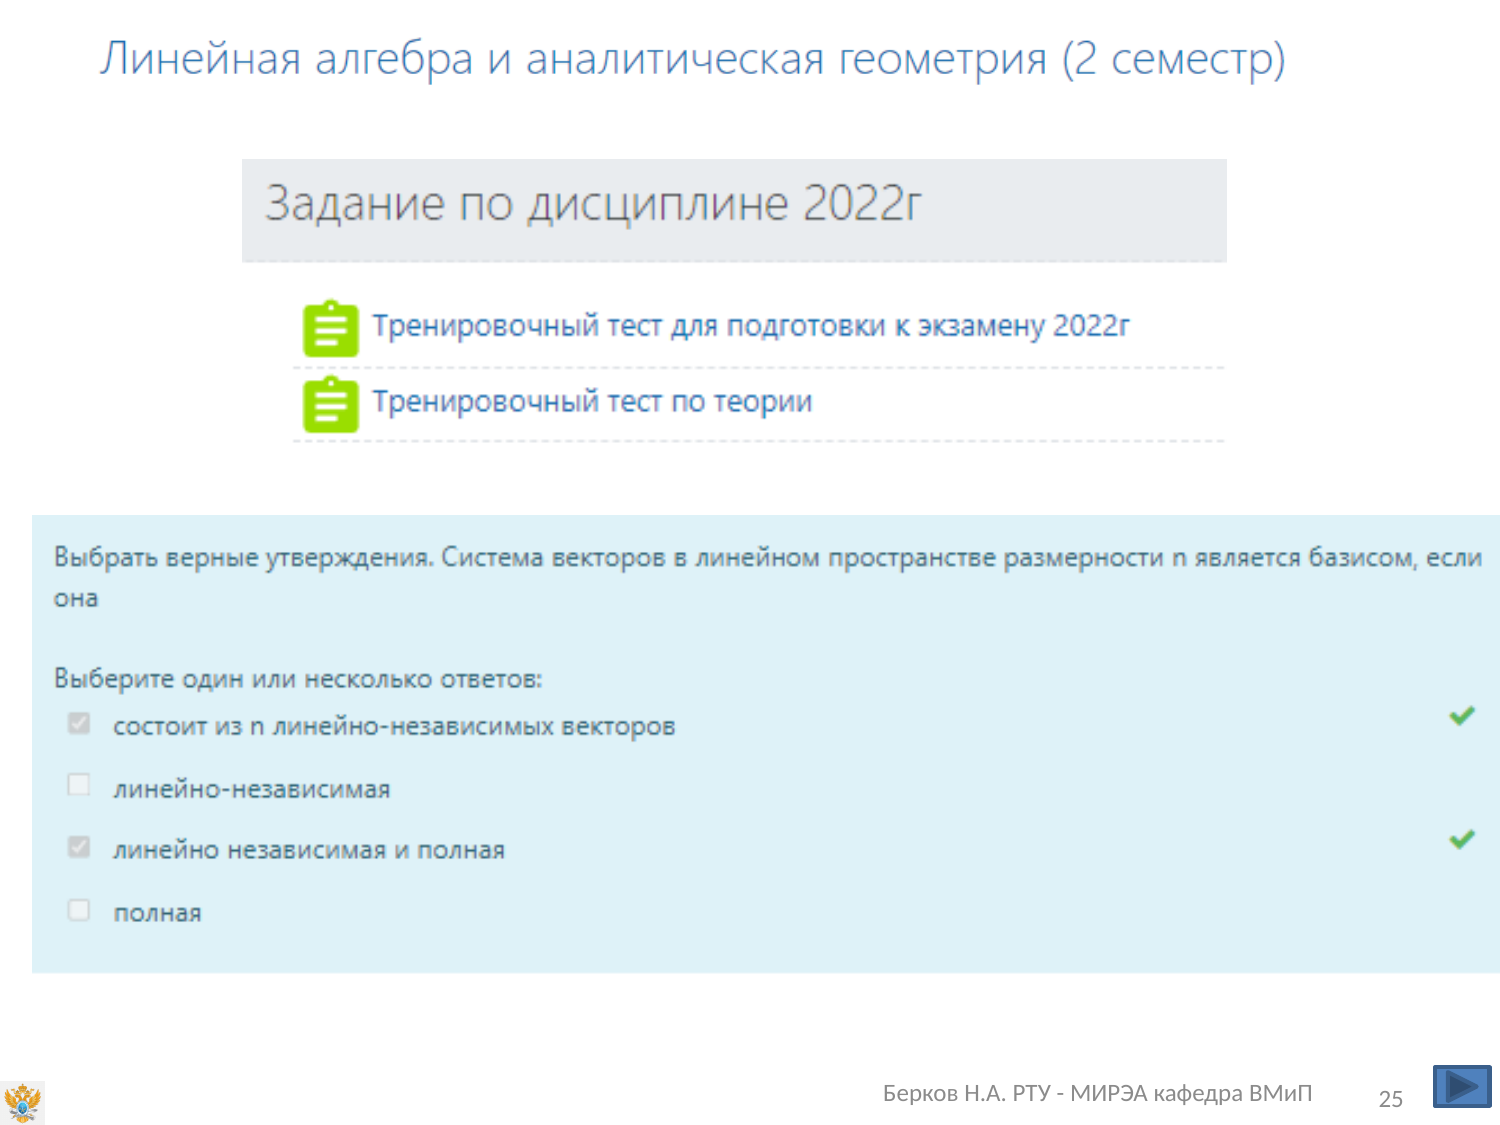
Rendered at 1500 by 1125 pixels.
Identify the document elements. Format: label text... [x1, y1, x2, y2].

picture [0, 1080, 45, 1125]
slide_number 25 [1068, 1067, 1419, 1125]
text_box [1433, 1065, 1492, 1108]
picture [241, 159, 1227, 470]
picture [32, 514, 1500, 977]
picture [88, 18, 1328, 107]
footer Берков Н.А. РТУ - МИРЭА кафедра ВМиП [856, 1067, 1341, 1117]
